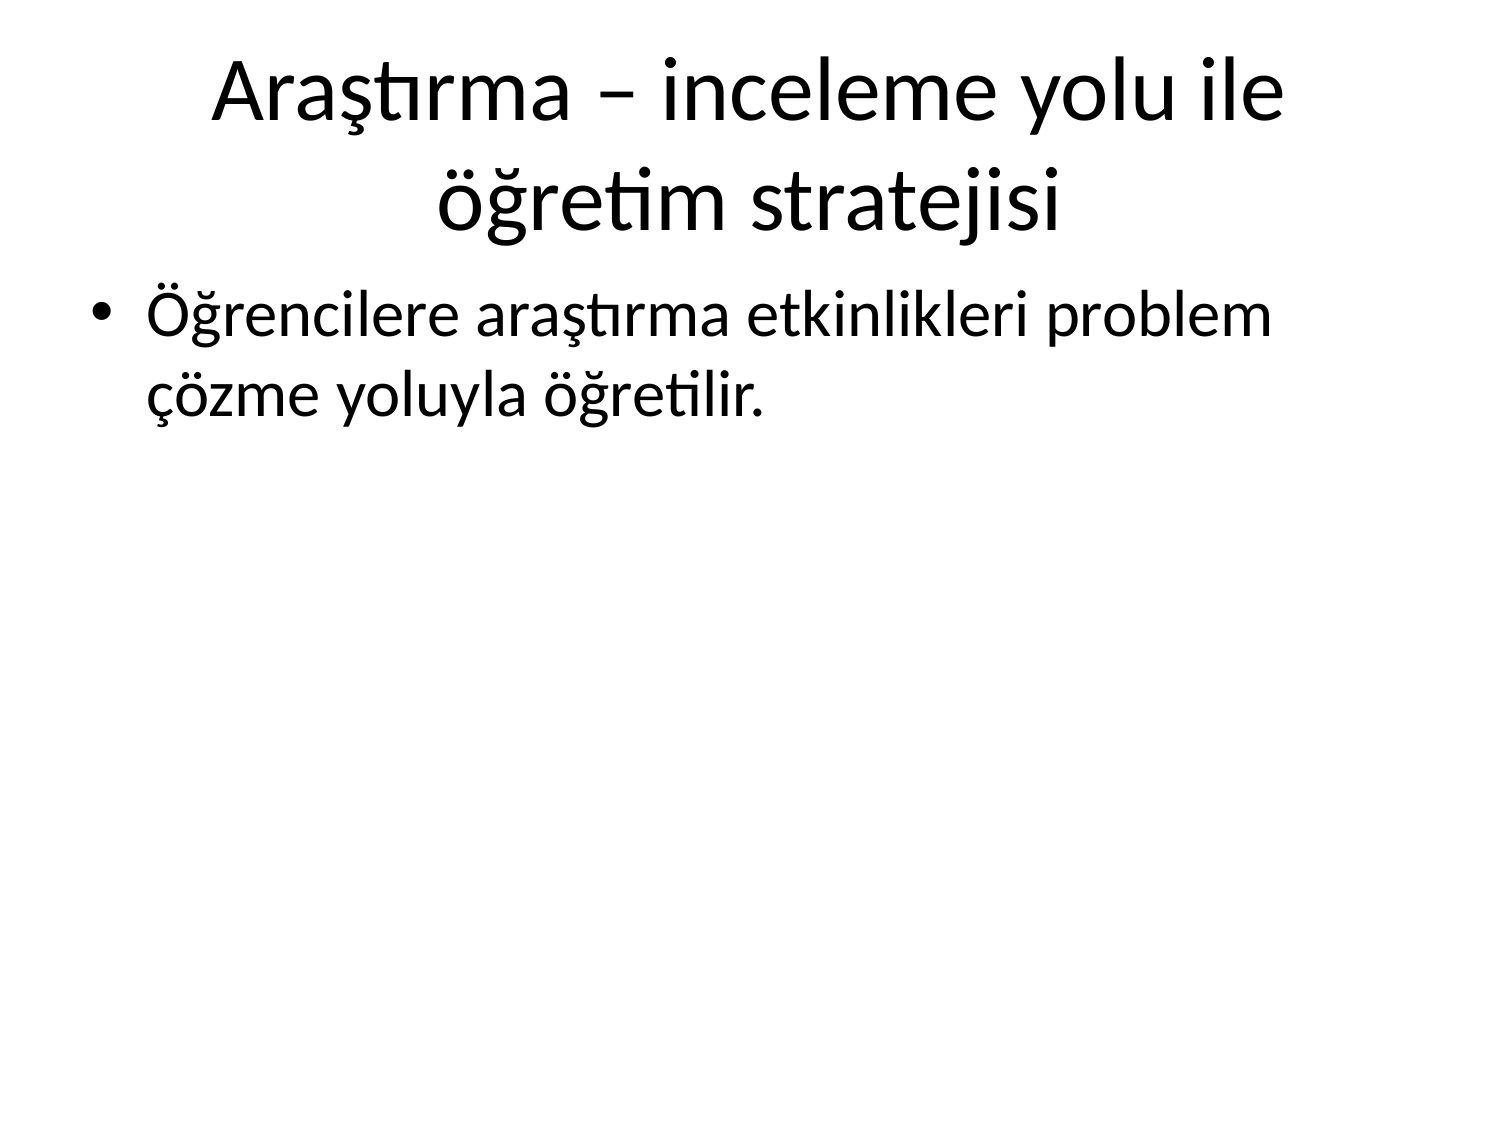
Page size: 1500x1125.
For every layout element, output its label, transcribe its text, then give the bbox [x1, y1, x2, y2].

title Araştırma – inceleme yolu ile öğretim stratejisi [75, 45, 1425, 233]
list Öğrencilere araştırma etkinlikleri problem çözme yoluyla öğretilir. [75, 262, 1425, 1005]
